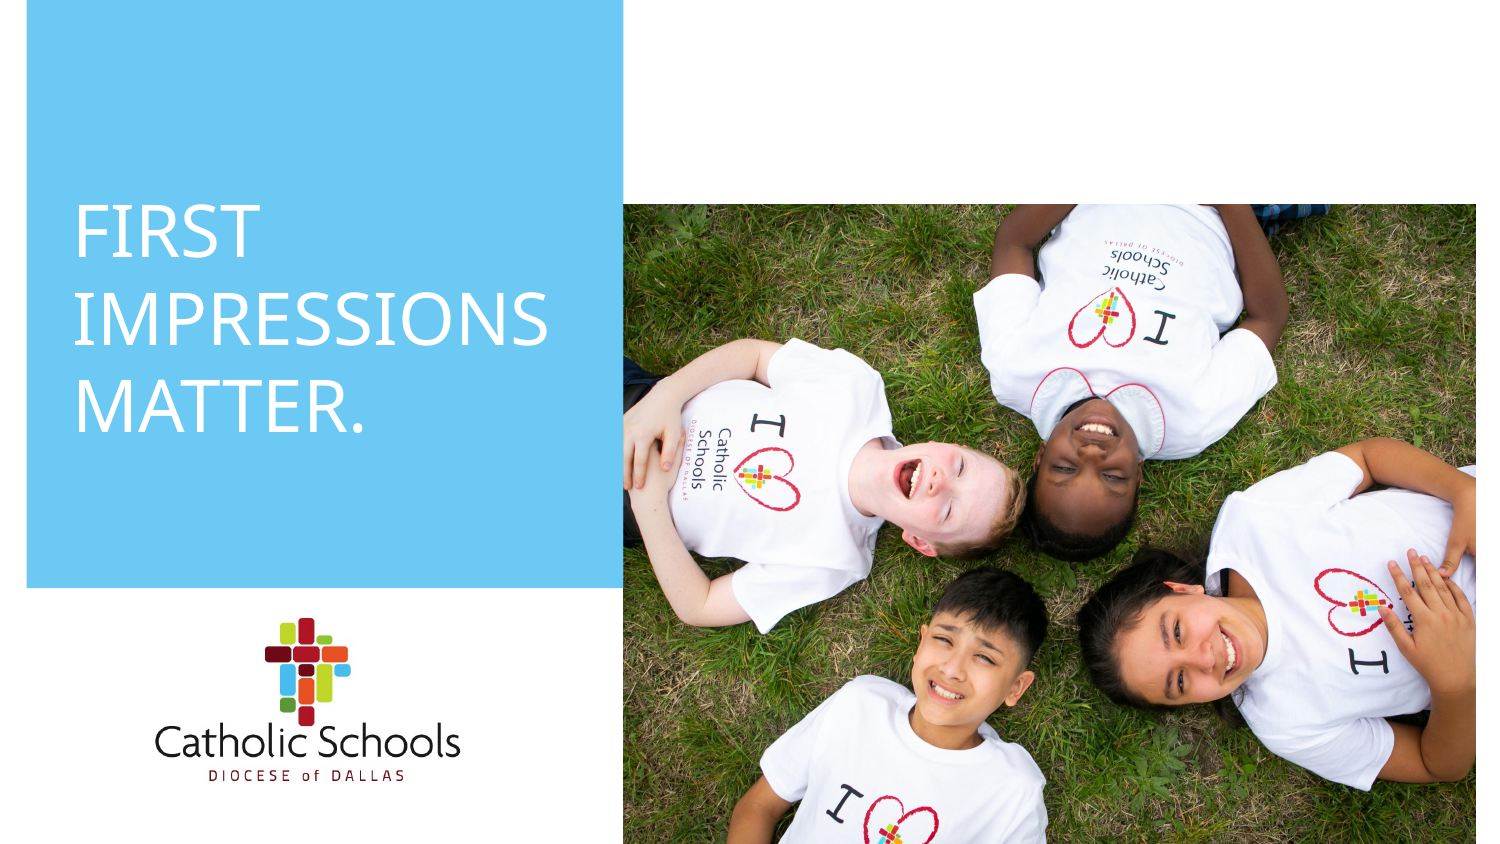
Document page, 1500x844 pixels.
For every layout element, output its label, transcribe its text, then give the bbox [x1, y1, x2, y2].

picture [623, 204, 1476, 844]
picture [147, 610, 469, 806]
text_box [26, 0, 624, 589]
title FIRST IMPRESSIONS MATTER. [57, 125, 1188, 463]
